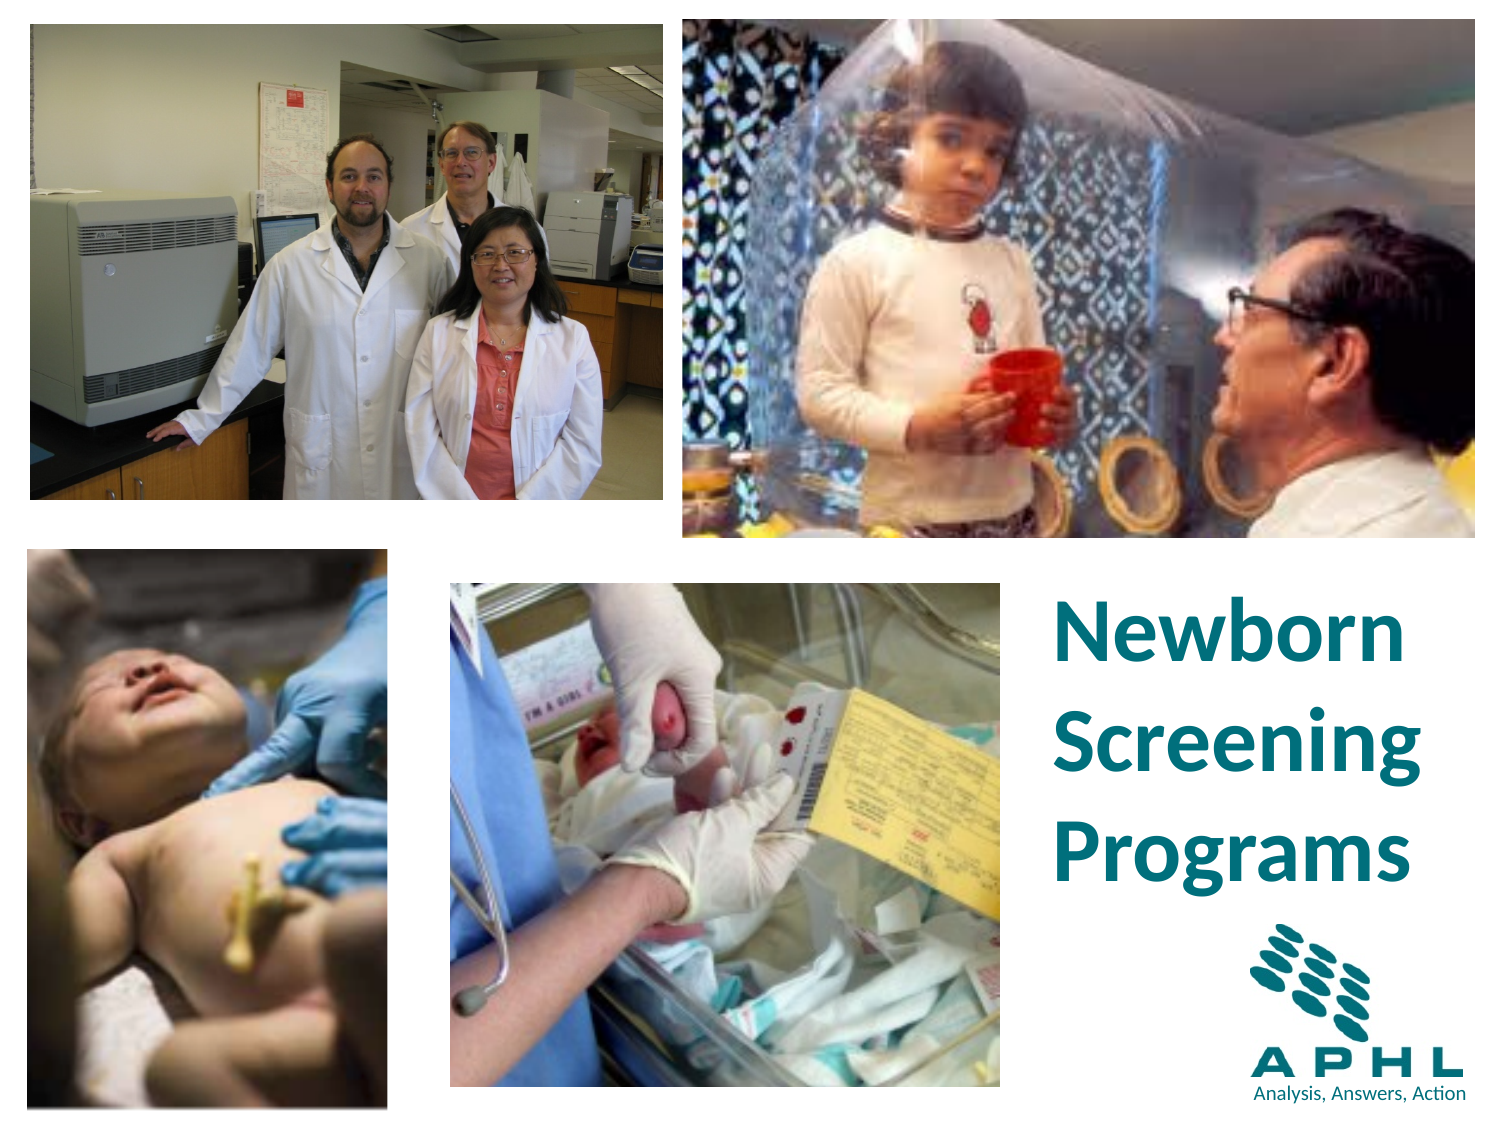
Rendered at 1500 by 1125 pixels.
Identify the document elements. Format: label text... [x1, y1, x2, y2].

picture [29, 24, 663, 501]
picture [26, 549, 388, 1113]
picture [449, 574, 1001, 1087]
text_box Newborn Screening Programs [1037, 562, 1450, 908]
picture [1250, 924, 1463, 1077]
picture [682, 19, 1476, 538]
